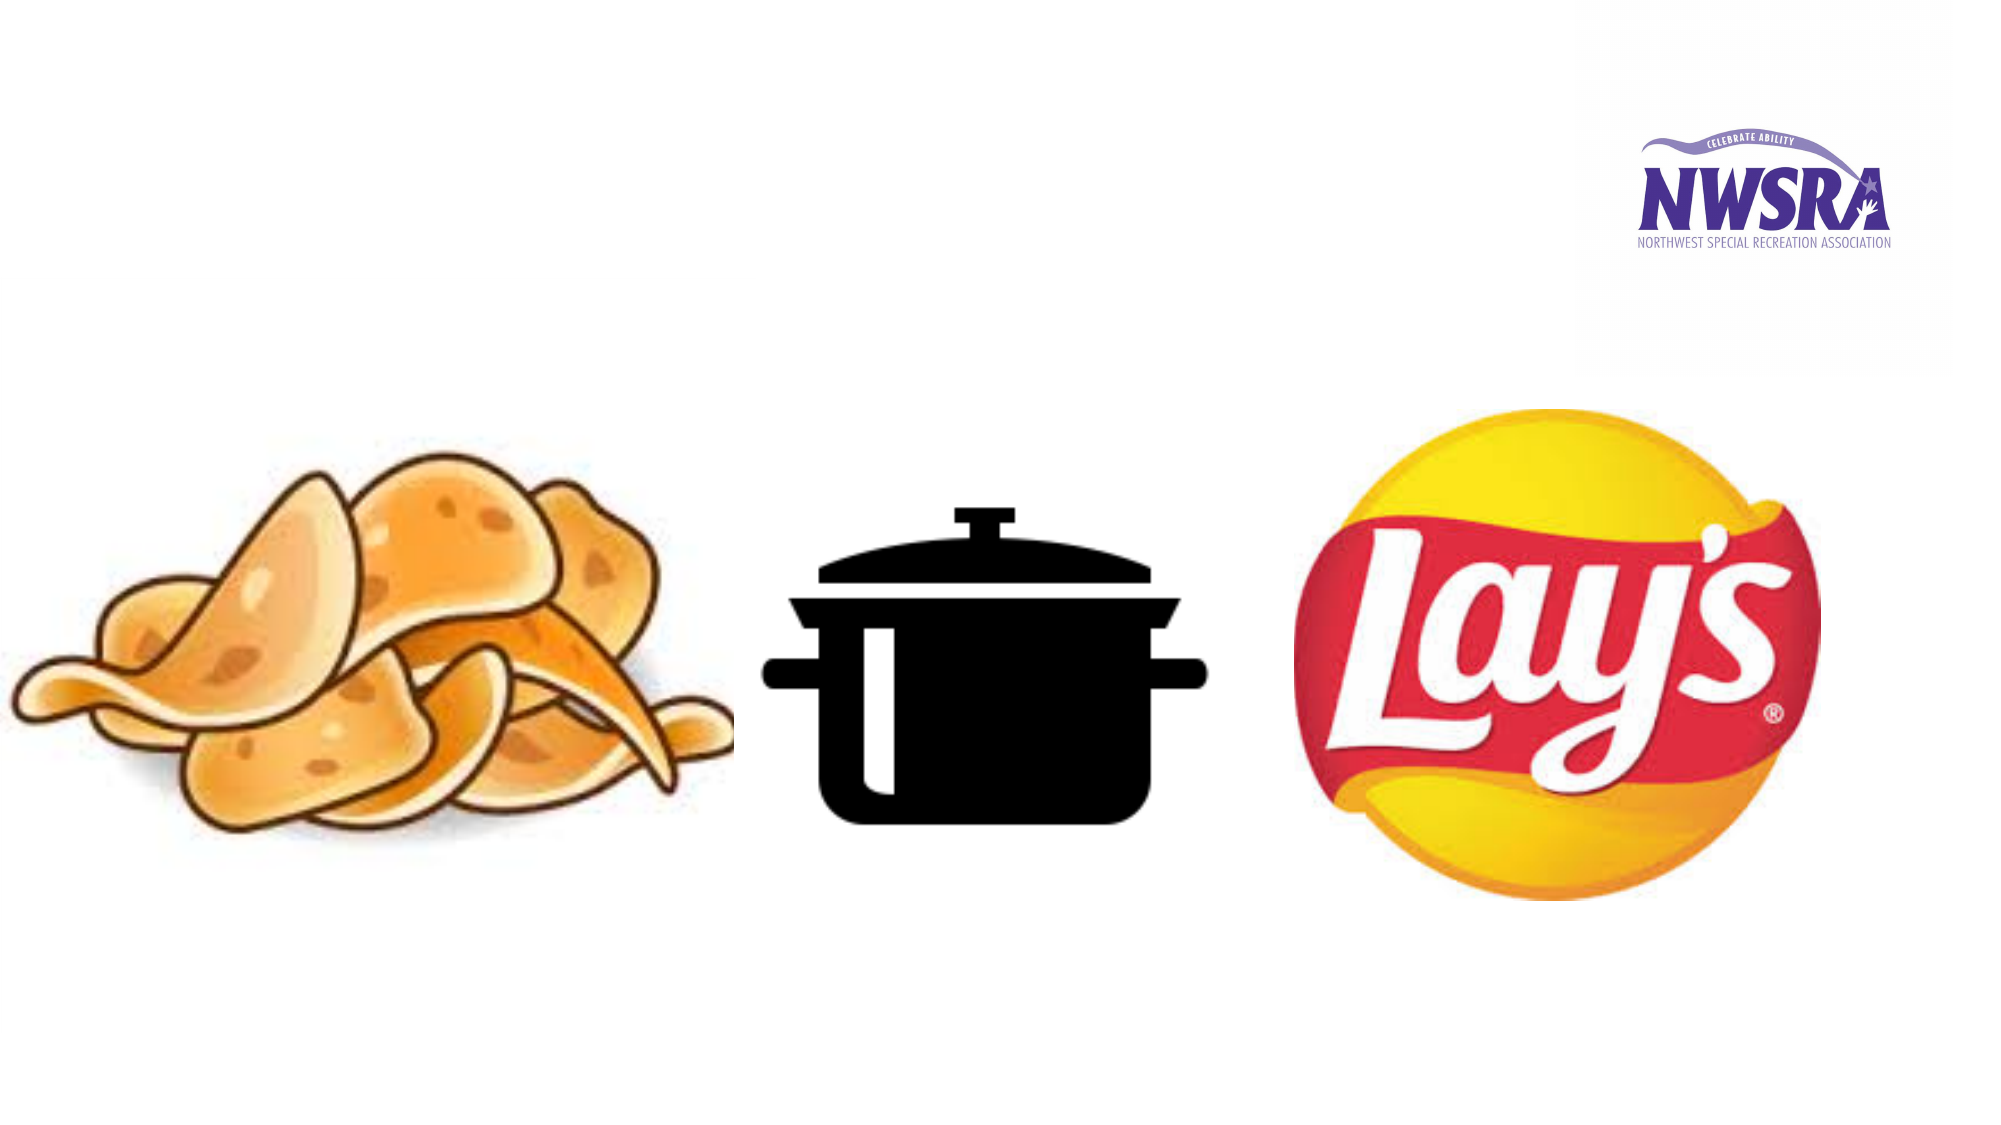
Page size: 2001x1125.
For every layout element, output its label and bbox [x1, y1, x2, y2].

picture [1575, 0, 1953, 377]
picture [0, 277, 756, 1033]
list [734, 423, 1237, 926]
picture [1294, 409, 1821, 902]
